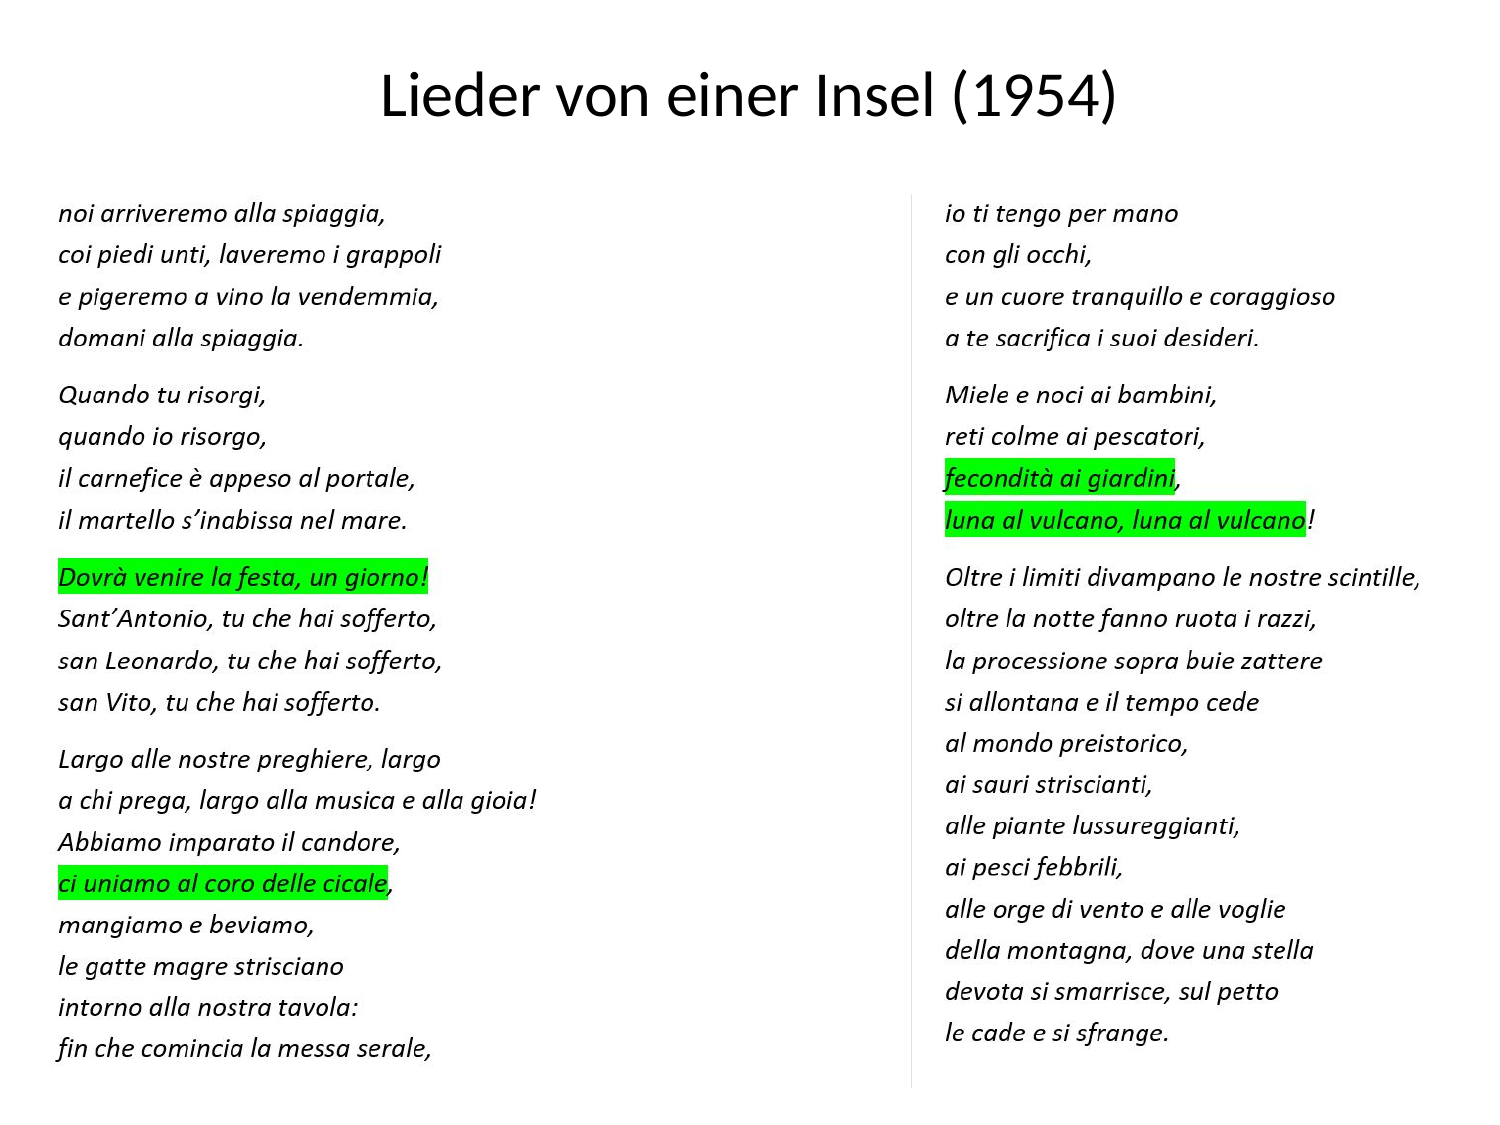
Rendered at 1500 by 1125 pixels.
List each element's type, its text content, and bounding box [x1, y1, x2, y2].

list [49, 187, 1463, 1088]
title Lieder von einer Insel (1954) [75, 45, 1425, 138]
